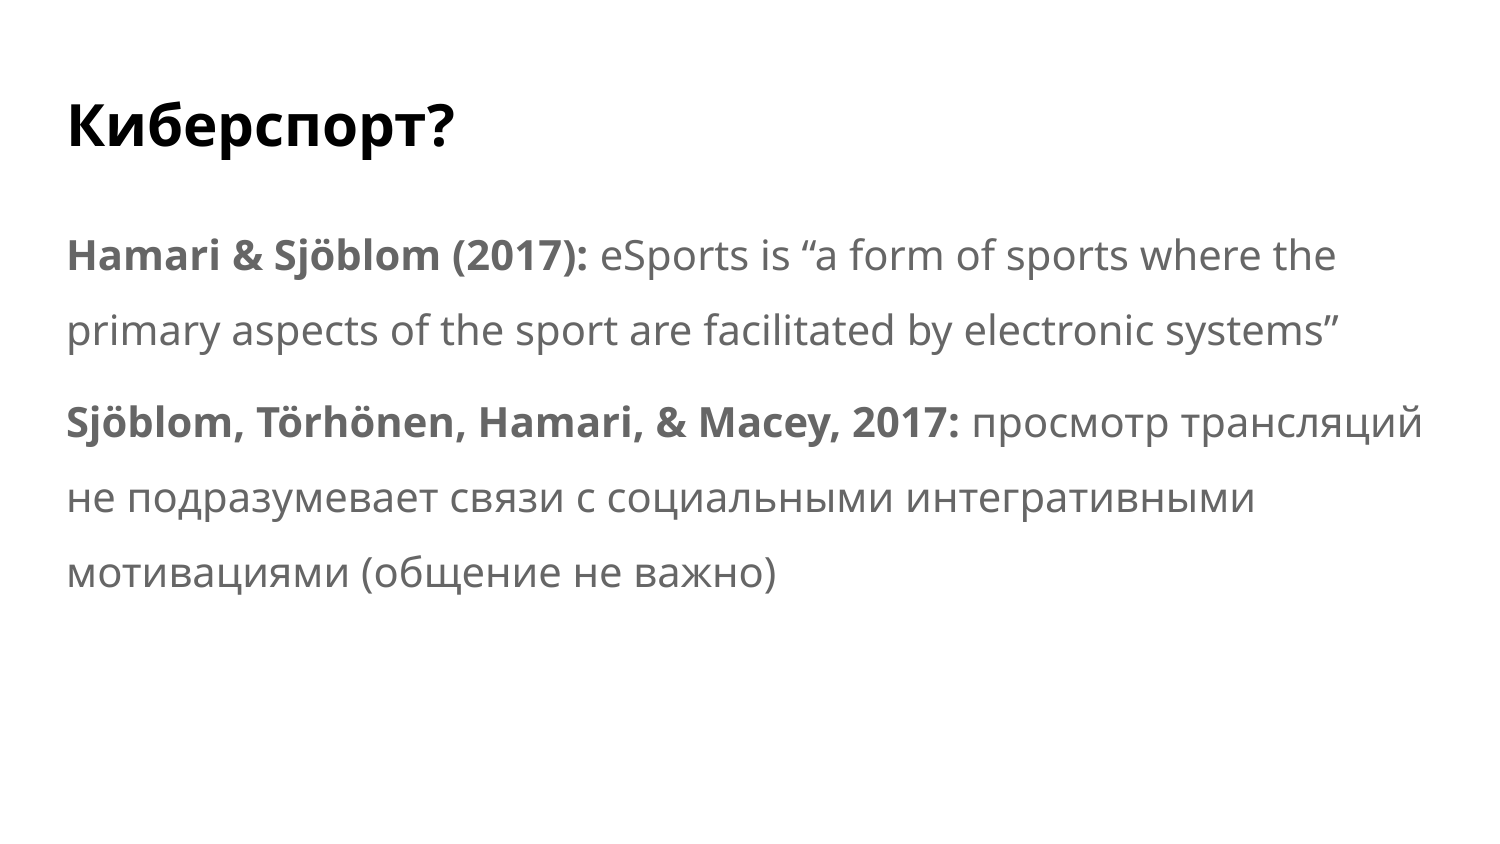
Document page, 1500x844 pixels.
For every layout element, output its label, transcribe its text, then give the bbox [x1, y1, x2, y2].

list Hamari & Sjöblom (2017): eSports is “a form of sports where the primary aspects of the sport are facilitated by electronic systems” Sjöblom, Törhönen, Hamari, & Macey, 2017: просмотр трансляций не подразумевает связи с социальными интегративными мотивациями (общение не важно) [51, 189, 1449, 750]
title Киберспорт? [51, 72, 1449, 167]
